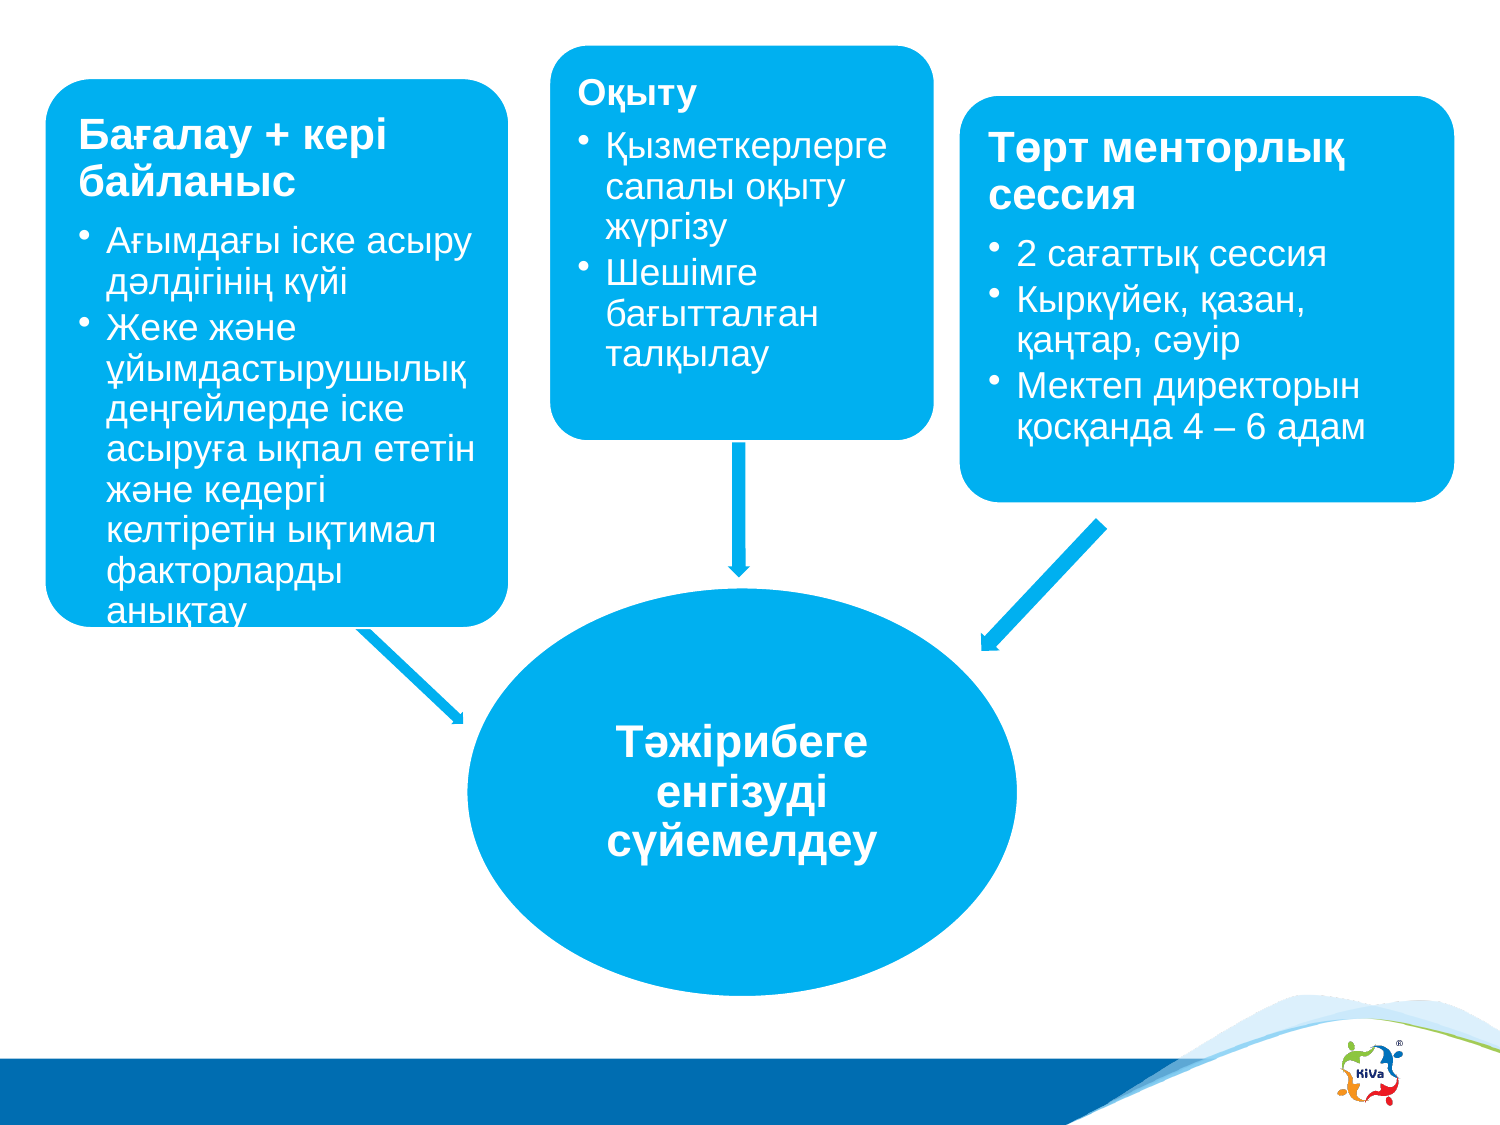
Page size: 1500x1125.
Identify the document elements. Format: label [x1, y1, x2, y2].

picture [1055, 991, 1500, 1125]
text_box [44, 78, 1456, 964]
